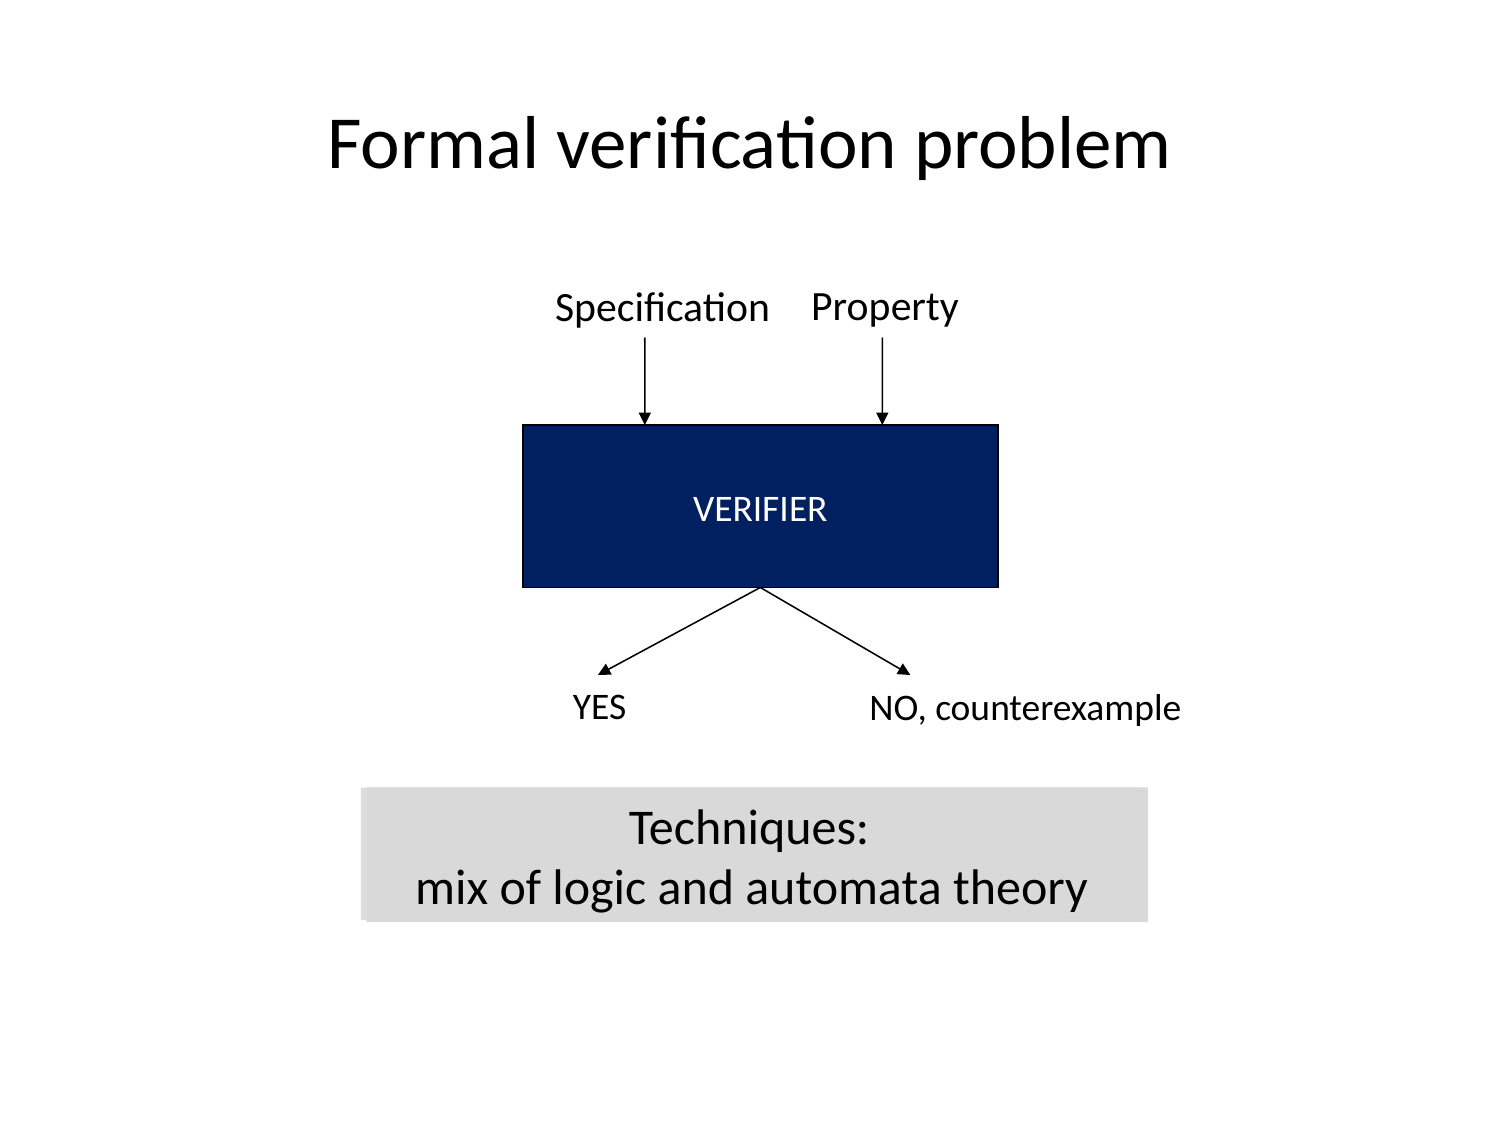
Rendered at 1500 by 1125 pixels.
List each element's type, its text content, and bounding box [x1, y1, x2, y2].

text_box Techniques: mix of logic and automata theory [366, 787, 1148, 923]
text_box Property [796, 270, 974, 336]
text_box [548, 587, 1252, 751]
text_box Specification [540, 271, 786, 337]
text_box VERIFIER [522, 424, 998, 588]
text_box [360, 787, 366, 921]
title Formal verification problem [75, 45, 1425, 233]
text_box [644, 337, 883, 426]
